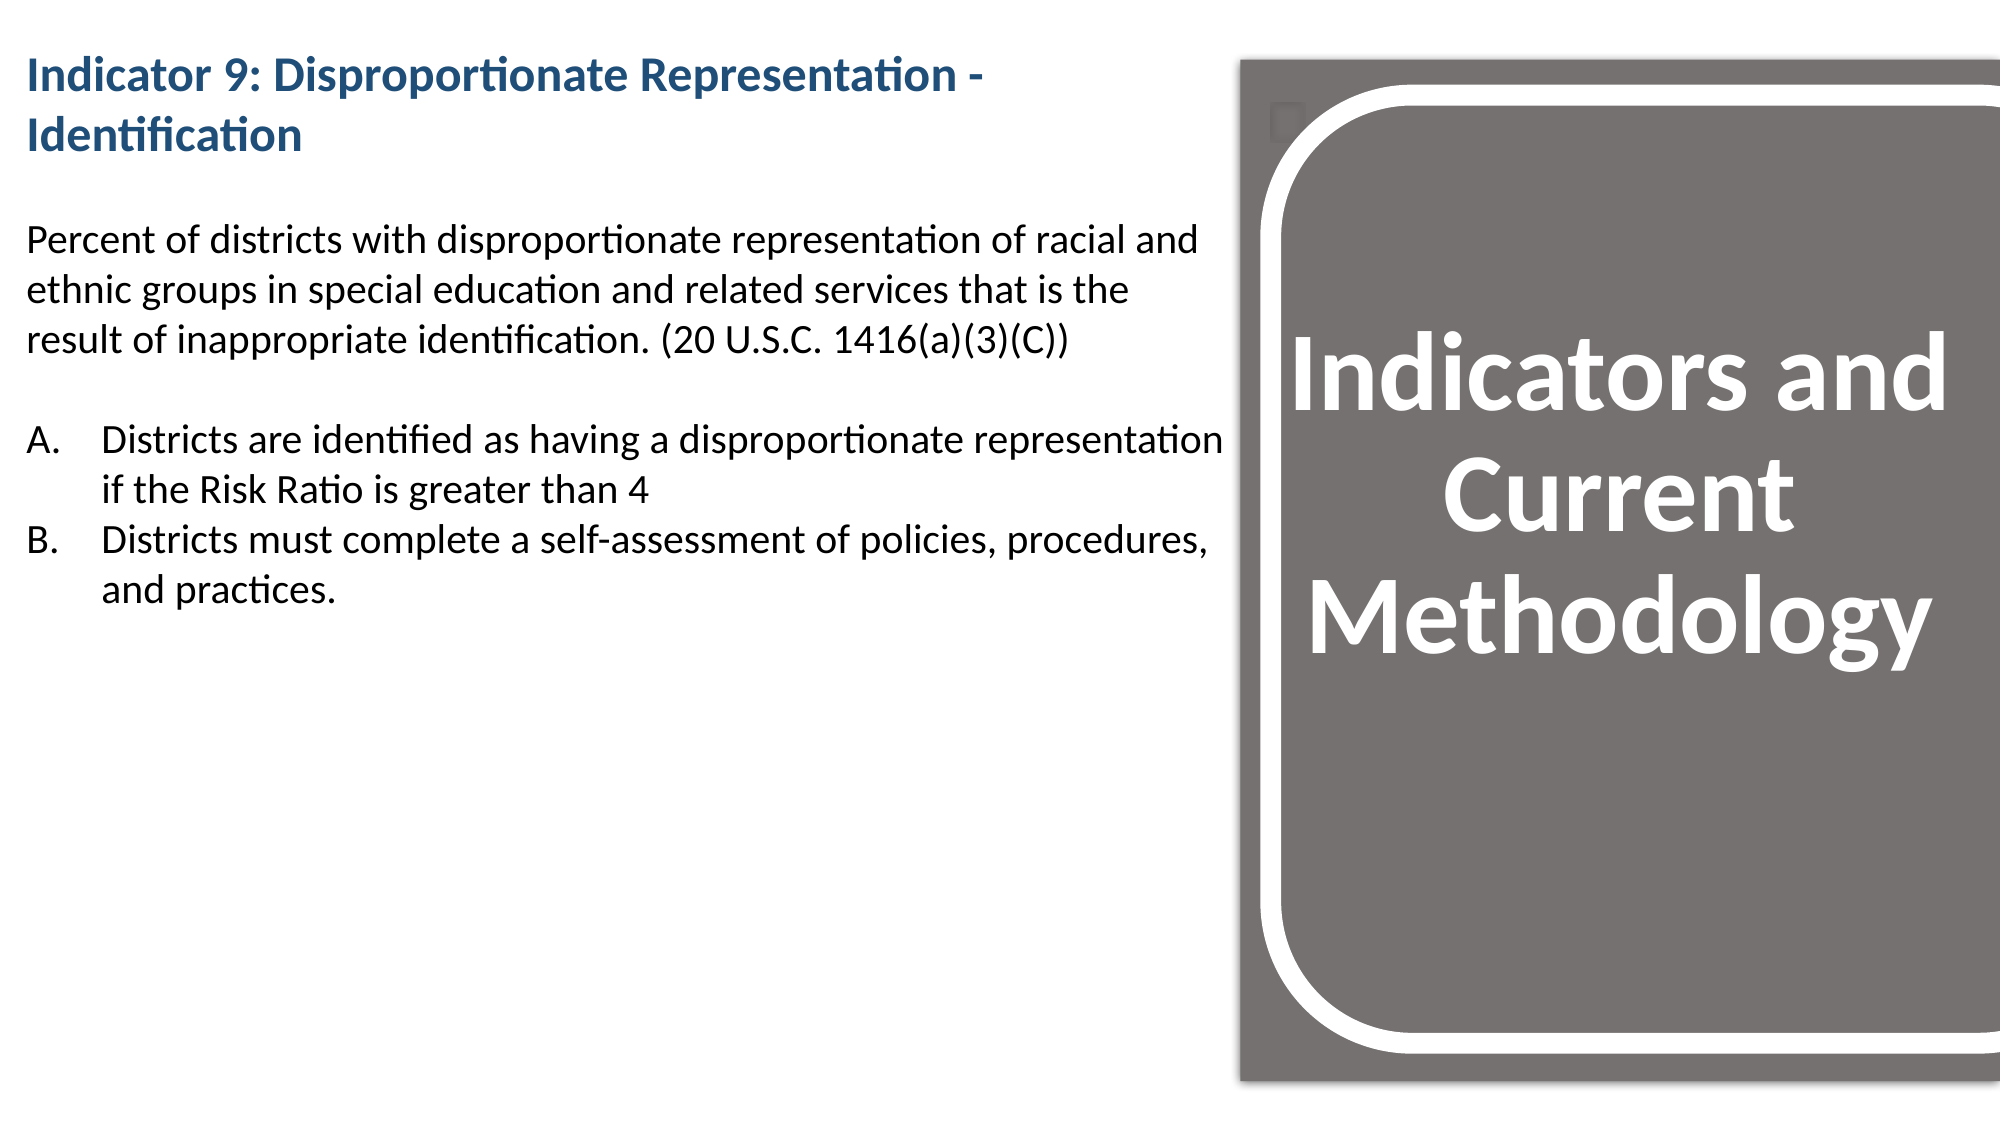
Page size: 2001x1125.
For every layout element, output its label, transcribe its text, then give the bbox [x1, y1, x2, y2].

text_box Indicator 9: Disproportionate Representation - Identification Percent of districts with disproportionate representation of racial and ethnic groups in special education and related services that is the result of inappropriate identification. (20 U.S.C. 1416(a)(3)(C)) Districts are identified as having a disproportionate representation if the Risk Ratio is greater than 4 Districts must complete a self-assessment of policies, procedures, and practices. [11, 34, 1241, 670]
title Indicators and Current Methodology [1240, 59, 2000, 1082]
text_box [1269, 94, 2000, 1045]
